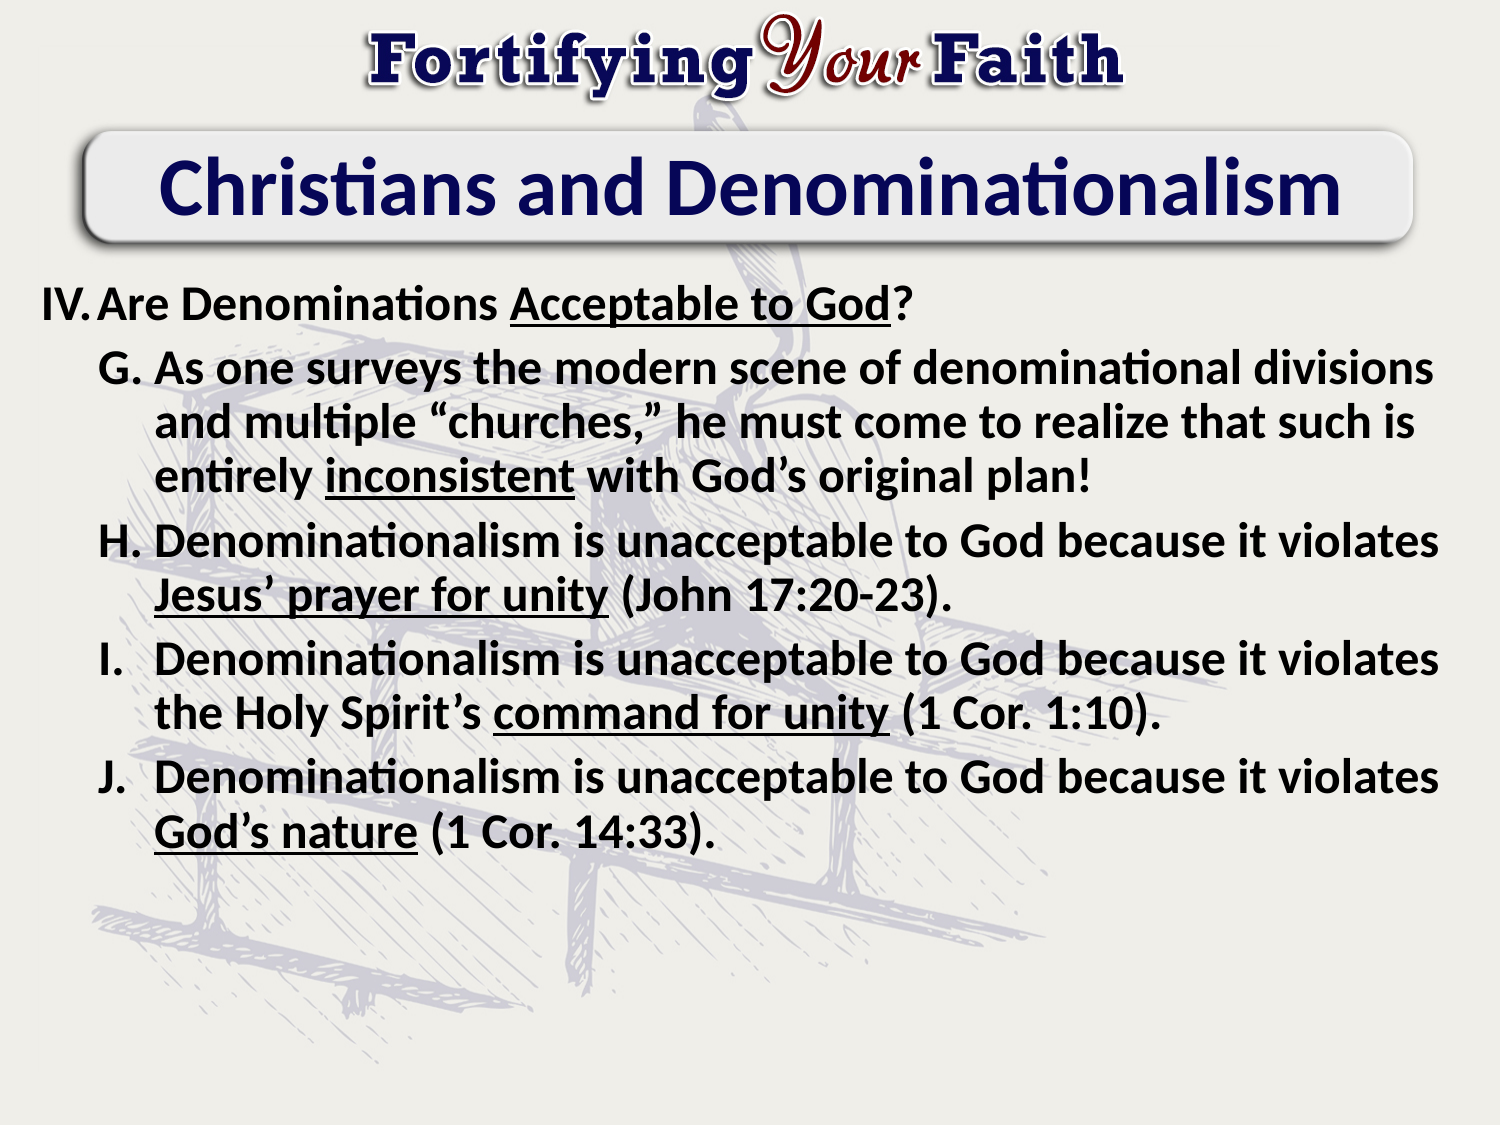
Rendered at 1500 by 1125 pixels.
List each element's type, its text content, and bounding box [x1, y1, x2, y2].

list Are Denominations Acceptable to God? As one surveys the modern scene of denominational divisions and multiple “churches,” he must come to realize that such is entirely inconsistent with God’s original plan! Denominationalism is unacceptable to God because it violates Jesus’ prayer for unity (John 17:20-23). Denominationalism is unacceptable to God because it violates the Holy Spirit’s command for unity (1 Cor. 1:10). Denominationalism is unacceptable to God because it violates God’s nature (1 Cor. 14:33). [25, 270, 1480, 1125]
title Christians and Denominationalism [83, 129, 1421, 247]
picture [0, 0, 1500, 1125]
